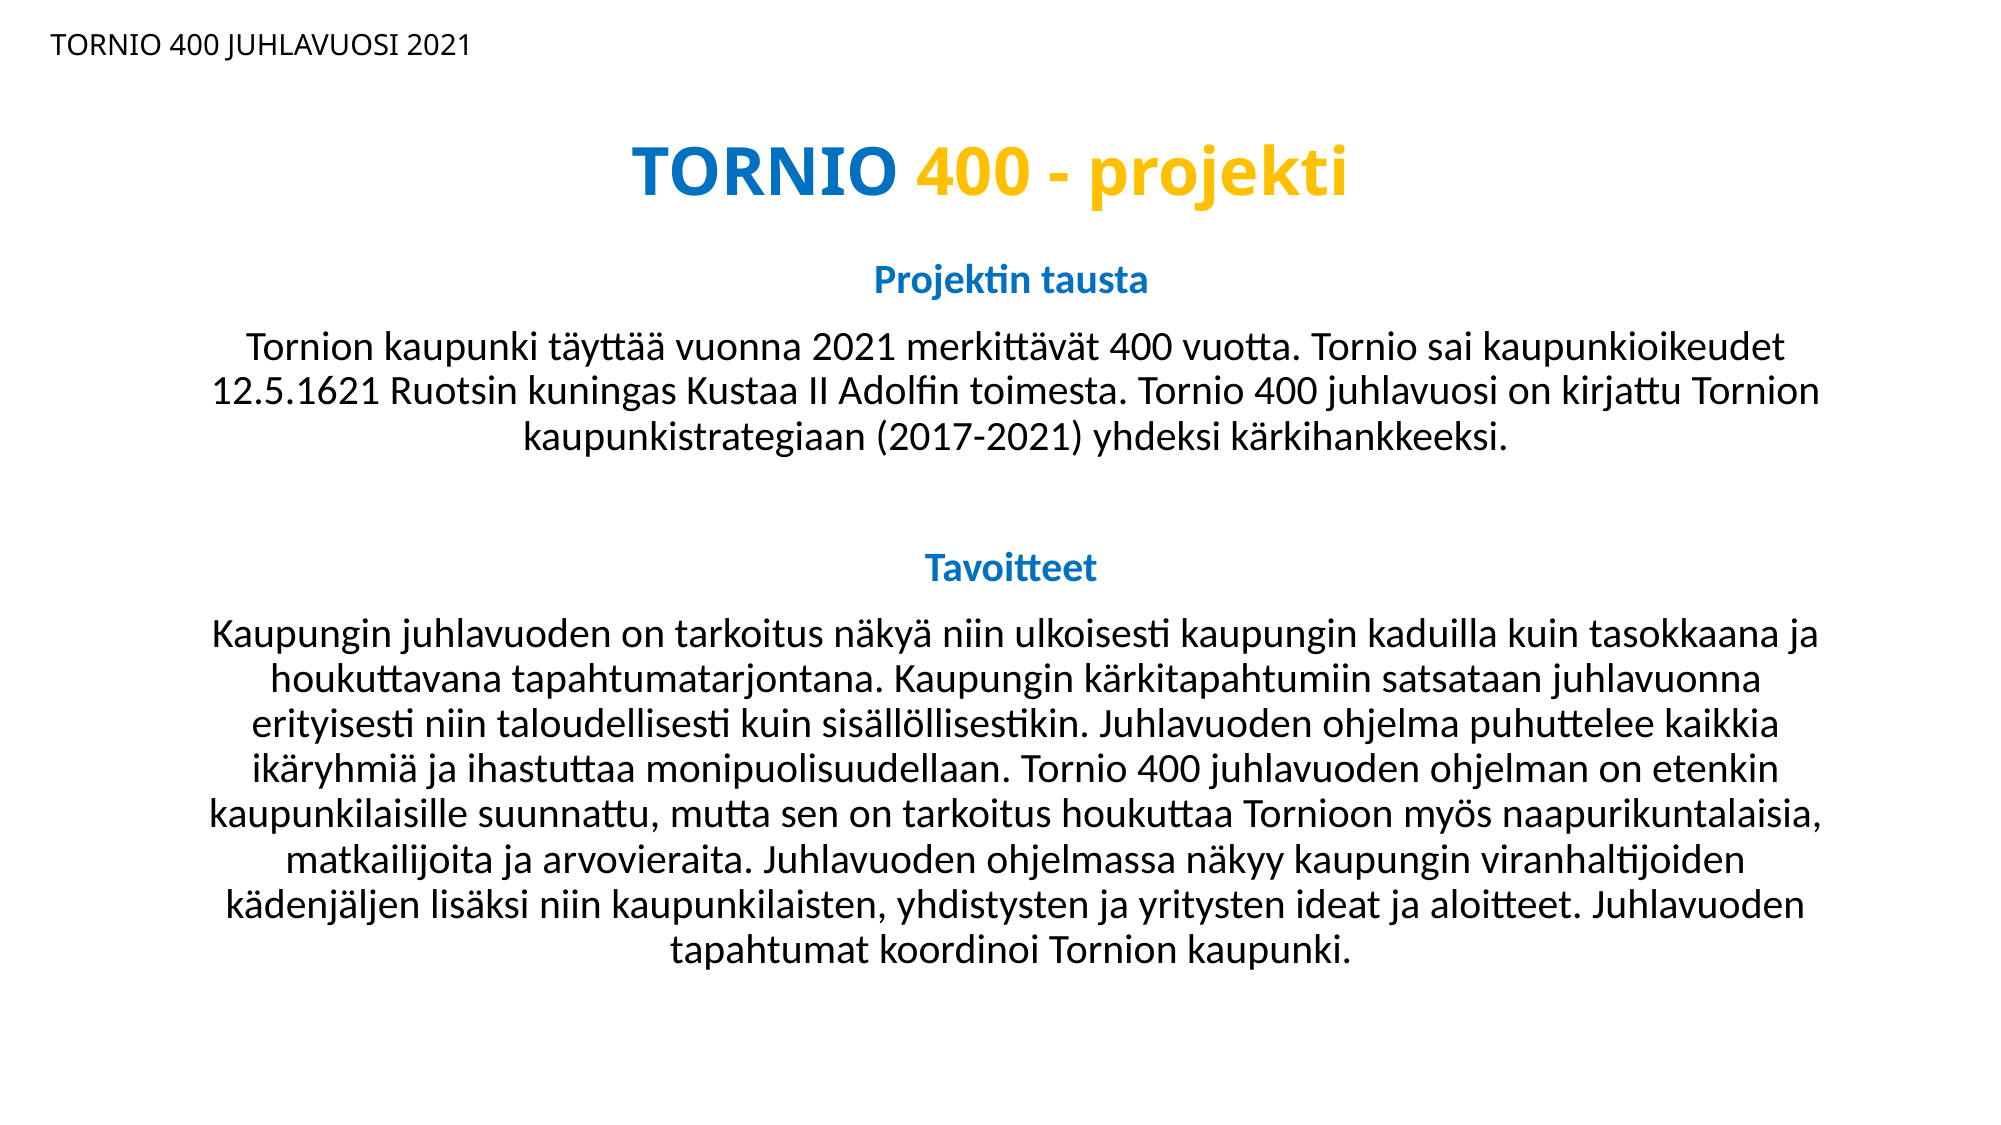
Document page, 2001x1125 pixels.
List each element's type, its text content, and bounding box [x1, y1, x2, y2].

title TORNIO 400 - projekti [241, 130, 1741, 218]
text_box TORNIO 400 JUHLAVUOSI 2021 [35, 15, 1761, 70]
subtitle Projektin tausta Tornion kaupunki täyttää vuonna 2021 merkittävät 400 vuotta. Tornio sai kaupunkioikeudet 12.5.1621 Ruotsin kuningas Kustaa II Adolfin toimesta. Tornio 400 juhlavuosi on kirjattu Tornion kaupunkistrategiaan (2017-2021) yhdeksi kärkihankkeeksi. Tavoitteet Kaupungin juhlavuoden on tarkoitus näkyä niin ulkoisesti kaupungin kaduilla kuin tasokkaana ja houkuttavana tapahtumatarjontana. Kaupungin kärkitapahtumiin satsataan juhlavuonna erityisesti niin taloudellisesti kuin sisällöllisestikin. Juhlavuoden ohjelma puhuttelee kaikkia ikäryhmiä ja ihastuttaa monipuolisuudellaan. Tornio 400 juhlavuoden ohjelman on etenkin kaupunkilaisille suunnattu, mutta sen on tarkoitus houkuttaa Tornioon myös naapurikuntalaisia, matkailijoita ja arvovieraita. Juhlavuoden ohjelmassa näkyy kaupungin viranhaltijoiden kädenjäljen lisäksi niin kaupunkilaisten, yhdistysten ja yritysten ideat ja aloitteet. Juhlavuoden tapahtumat koordinoi Tornion kaupunki. [169, 250, 1863, 998]
